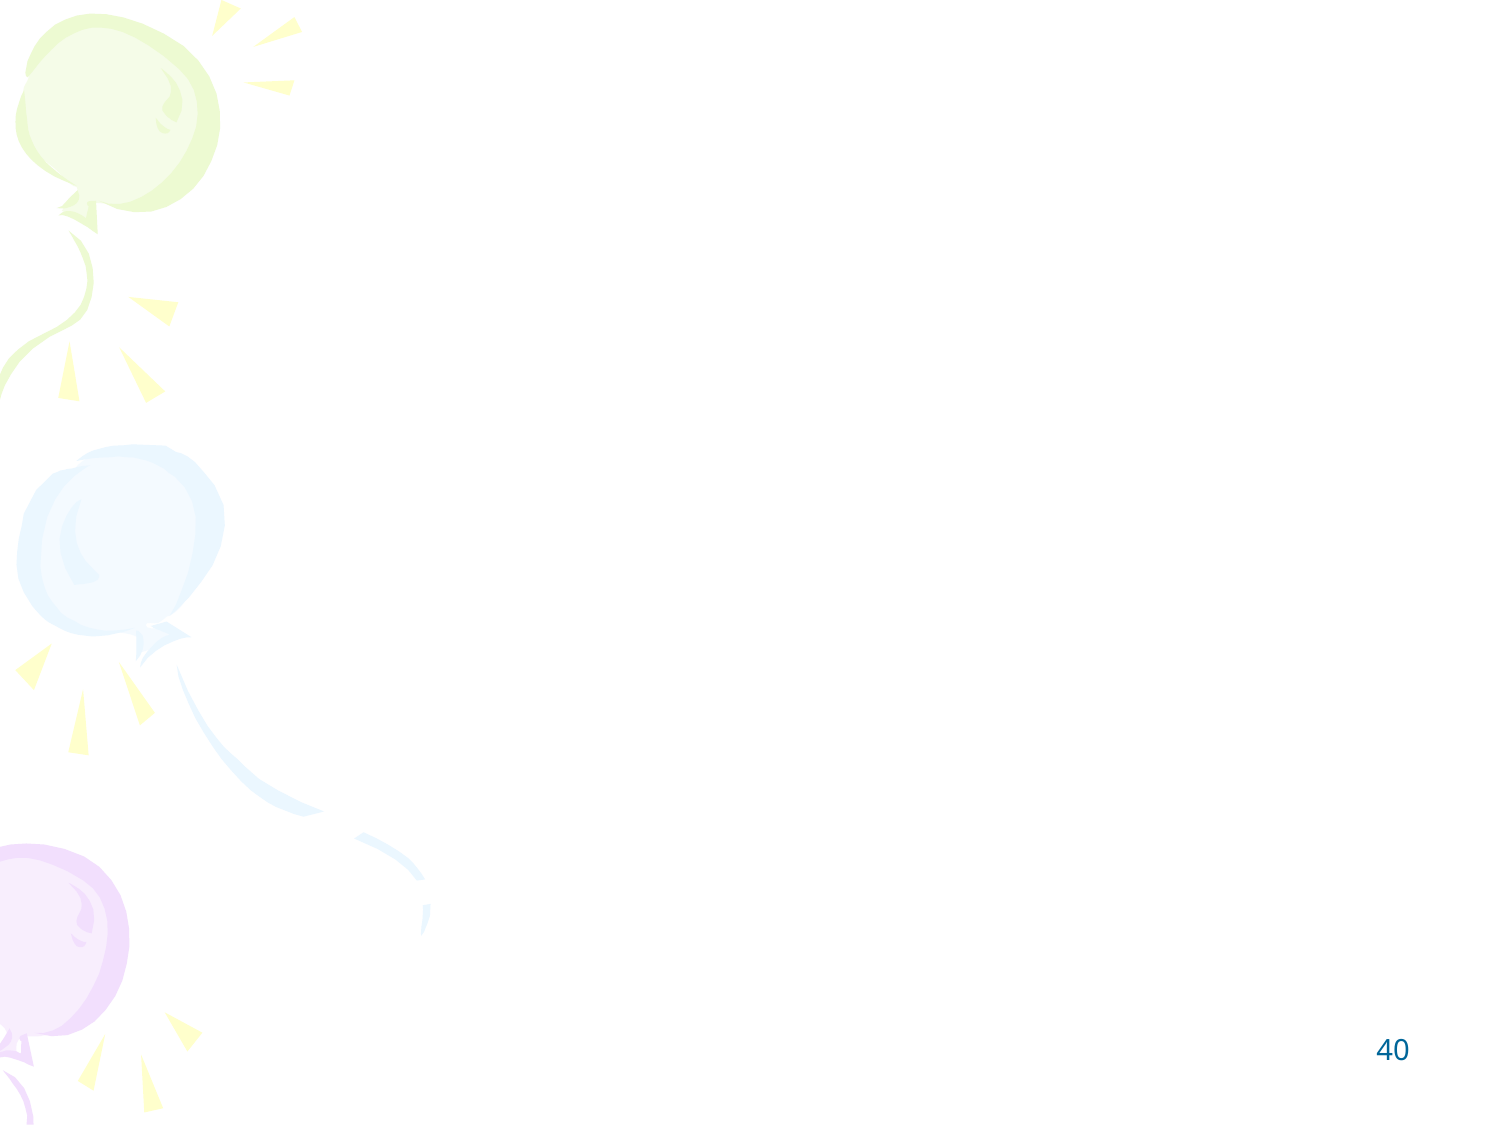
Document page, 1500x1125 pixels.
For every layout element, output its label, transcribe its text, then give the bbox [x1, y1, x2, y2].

slide_number 40 [1074, 1024, 1425, 1100]
